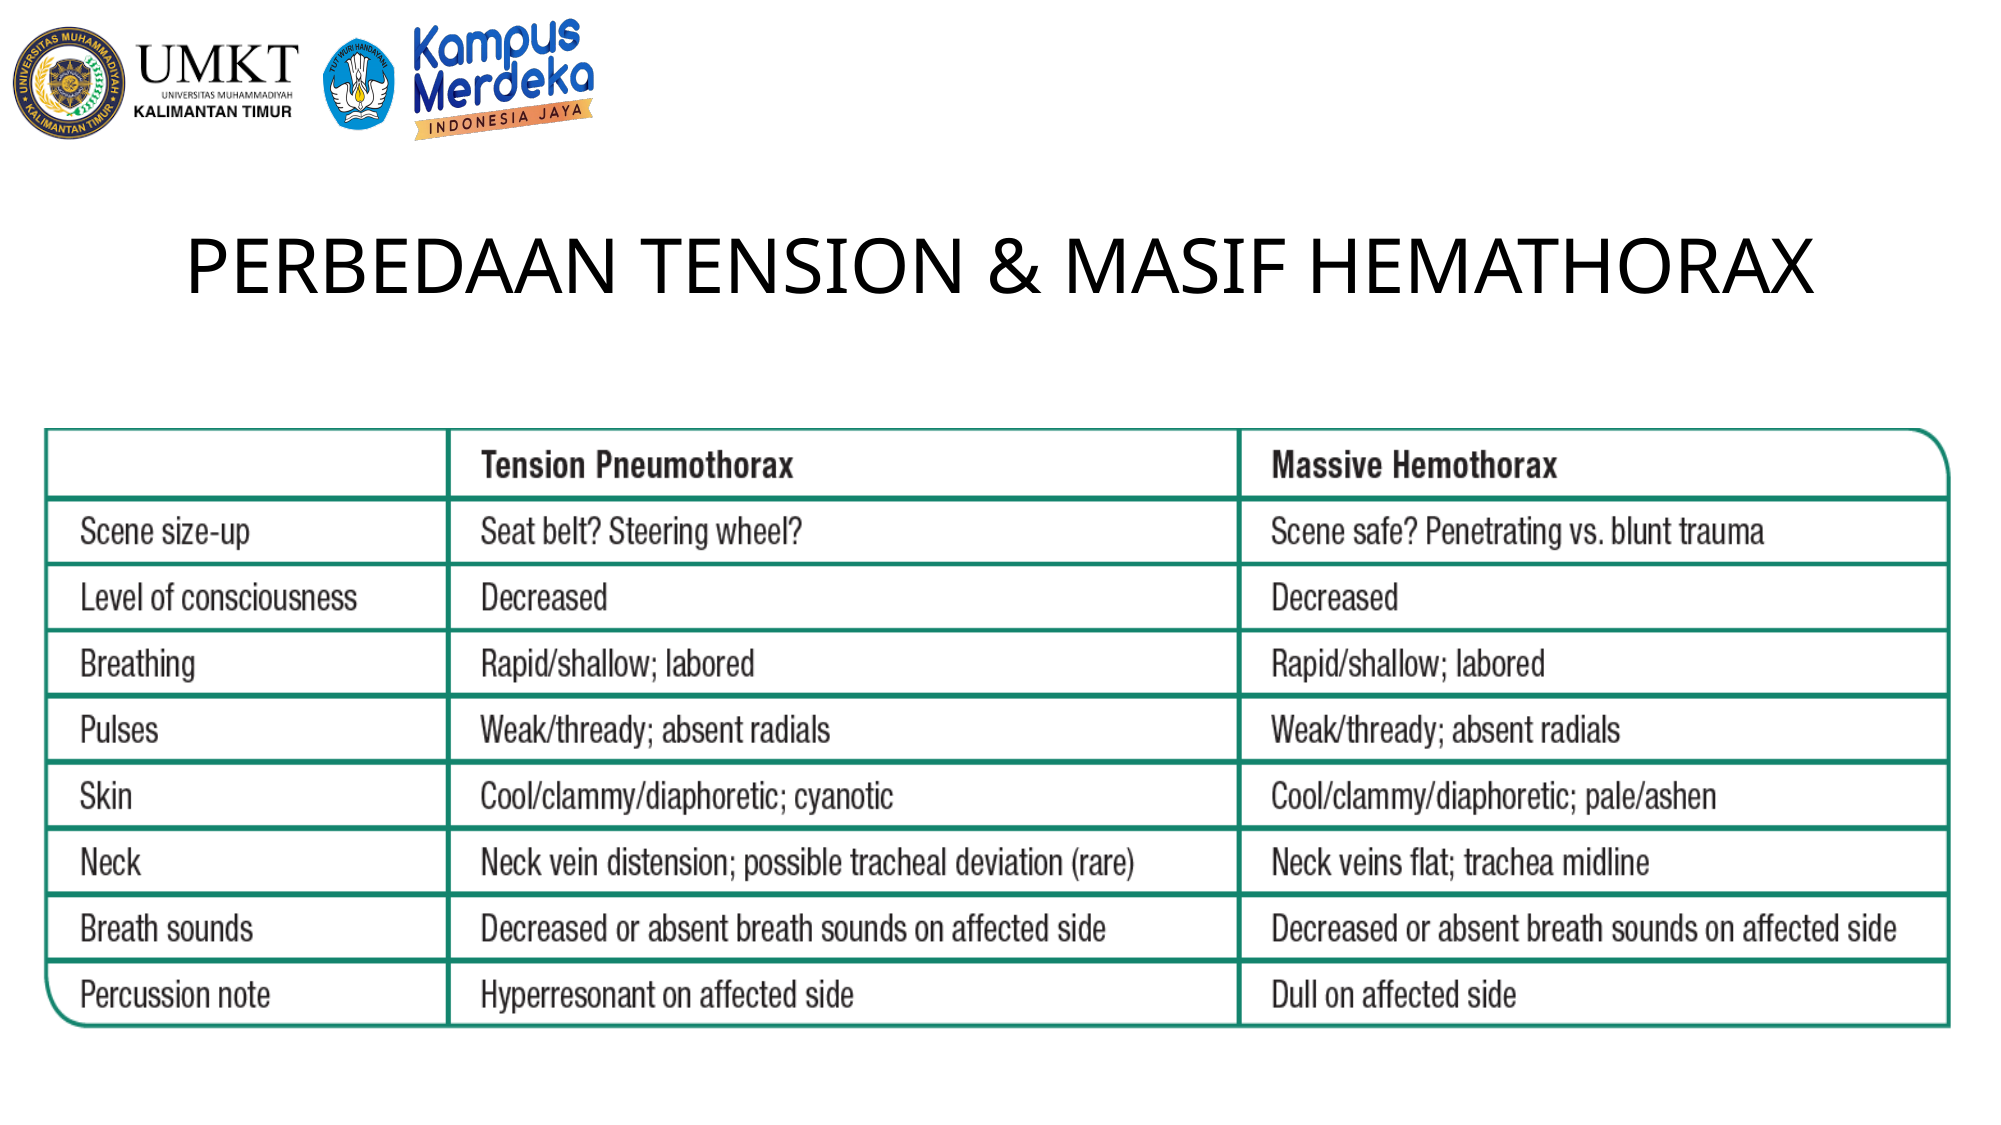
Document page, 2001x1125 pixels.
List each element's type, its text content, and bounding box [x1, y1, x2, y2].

picture [0, 0, 595, 181]
picture [42, 428, 1958, 1037]
title PERBEDAAN TENSION & MASIF HEMATHORAX [137, 183, 1863, 355]
